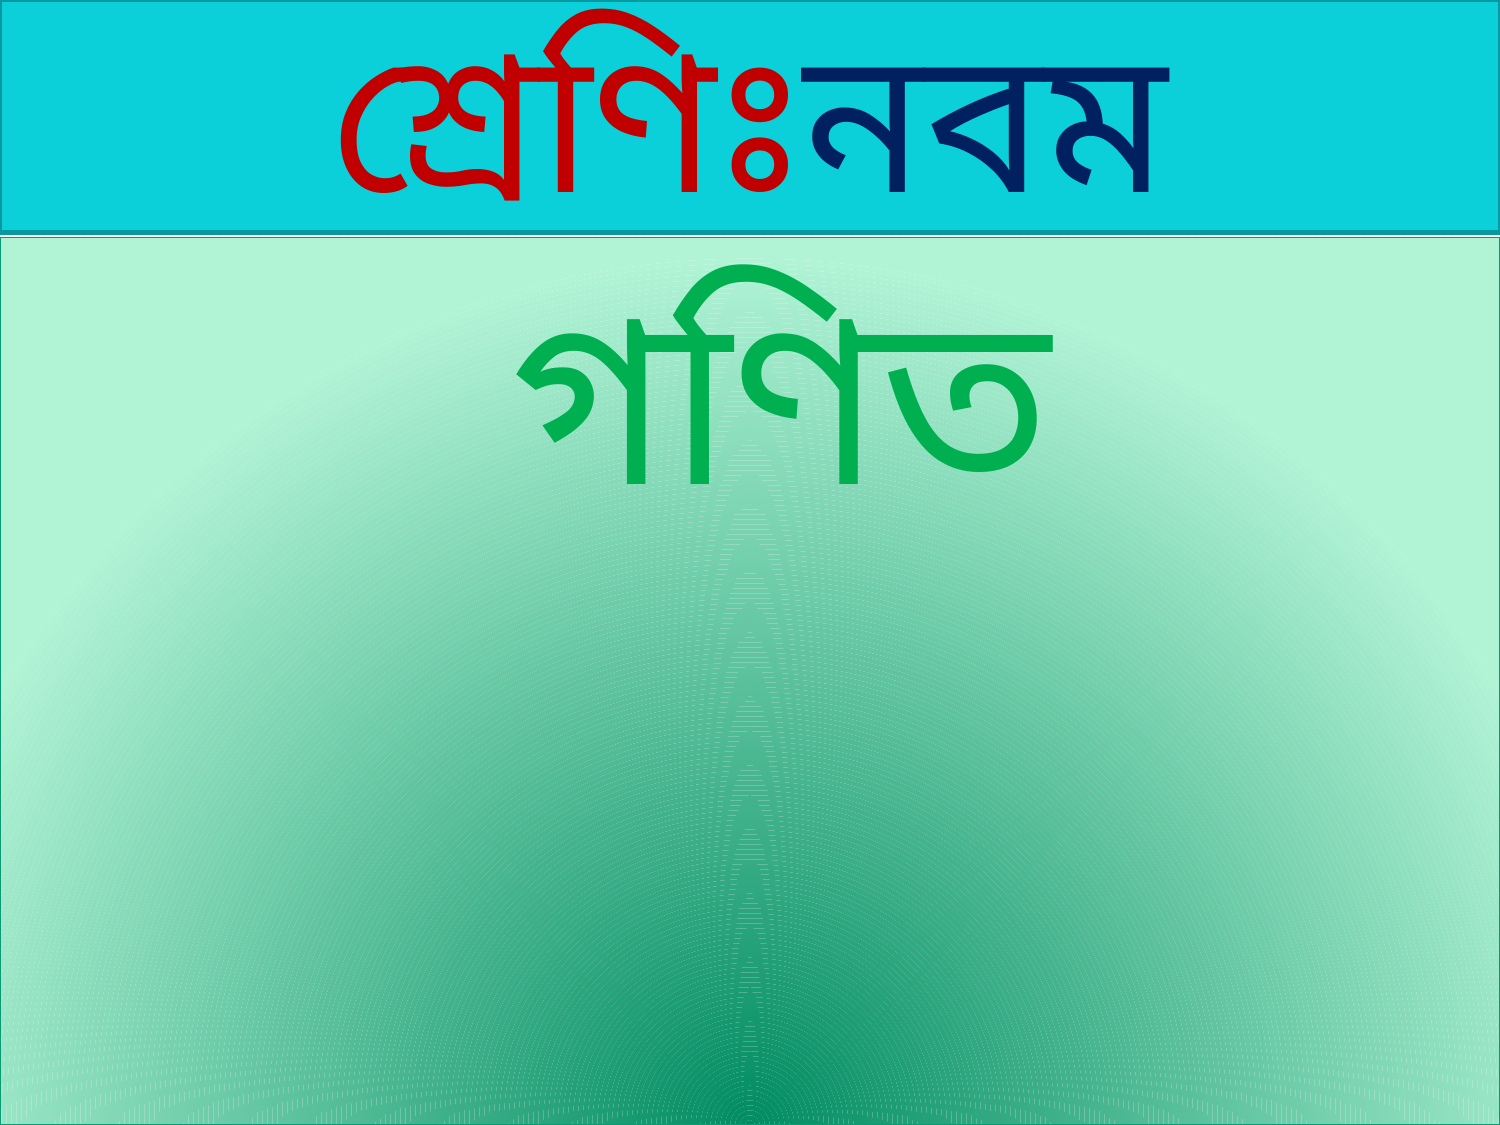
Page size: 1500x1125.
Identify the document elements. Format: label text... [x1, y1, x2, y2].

list গণিত [0, 237, 1500, 1125]
title শ্রেণিঃনবম [0, 0, 1500, 235]
